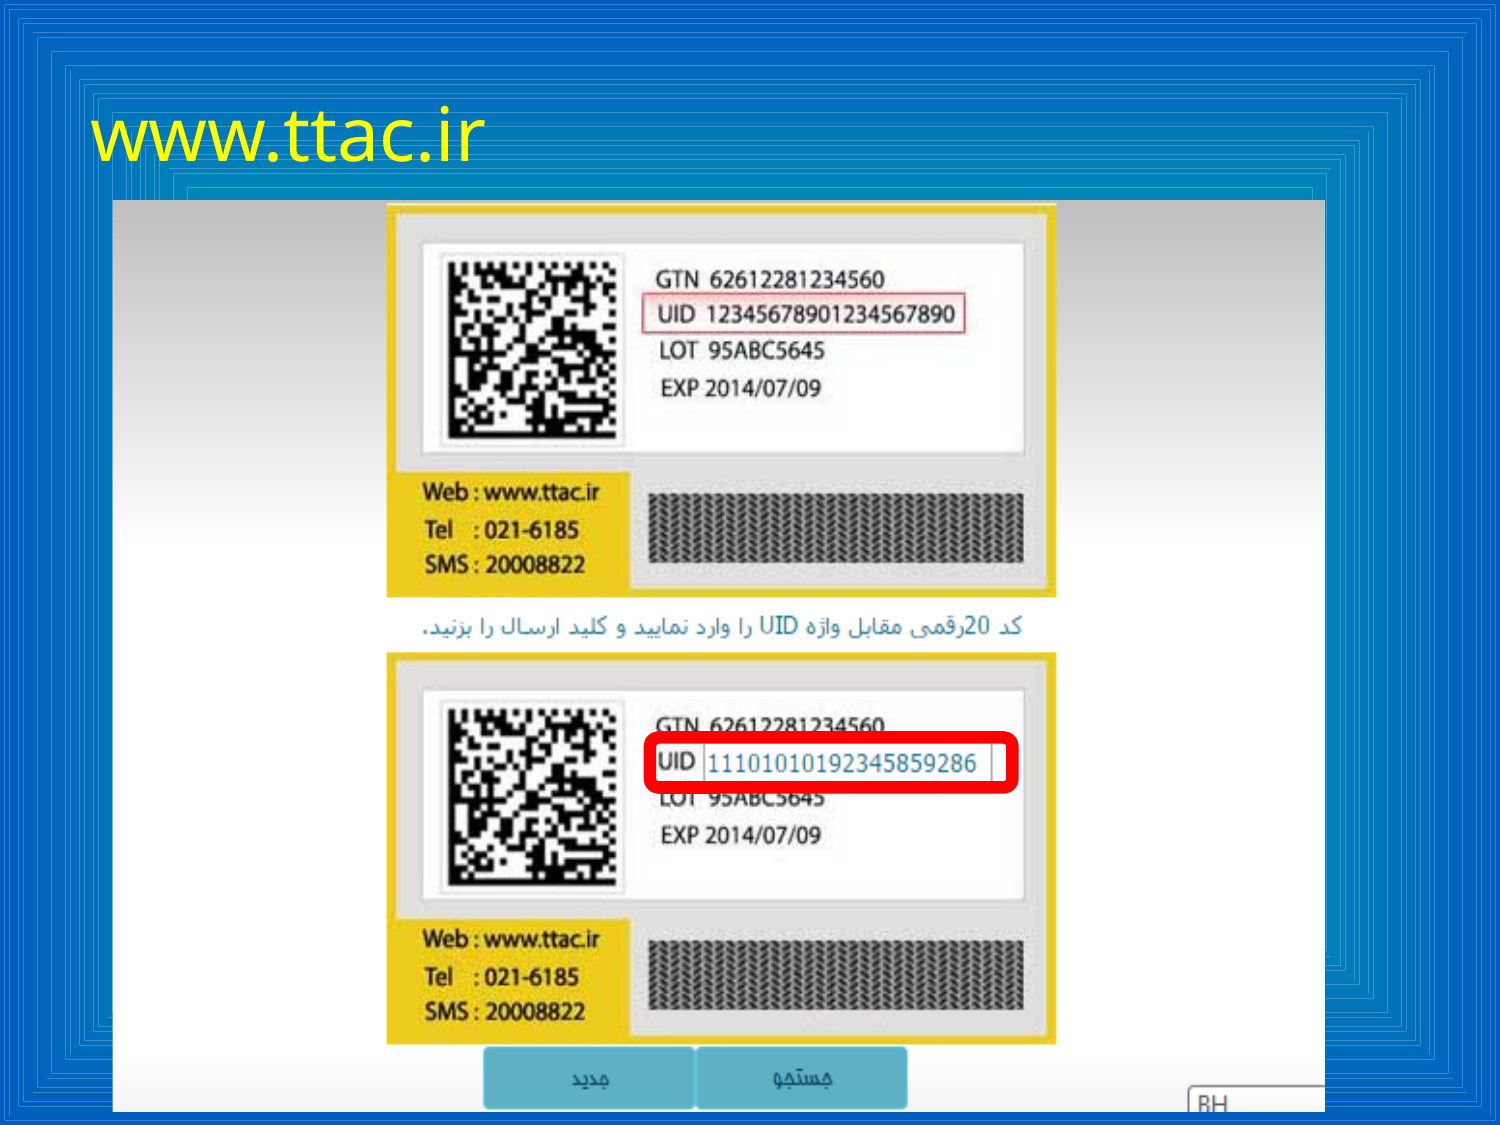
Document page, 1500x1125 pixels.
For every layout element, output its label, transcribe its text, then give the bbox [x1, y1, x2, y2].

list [112, 199, 1326, 1112]
title www.ttac.ir [75, 37, 1425, 225]
